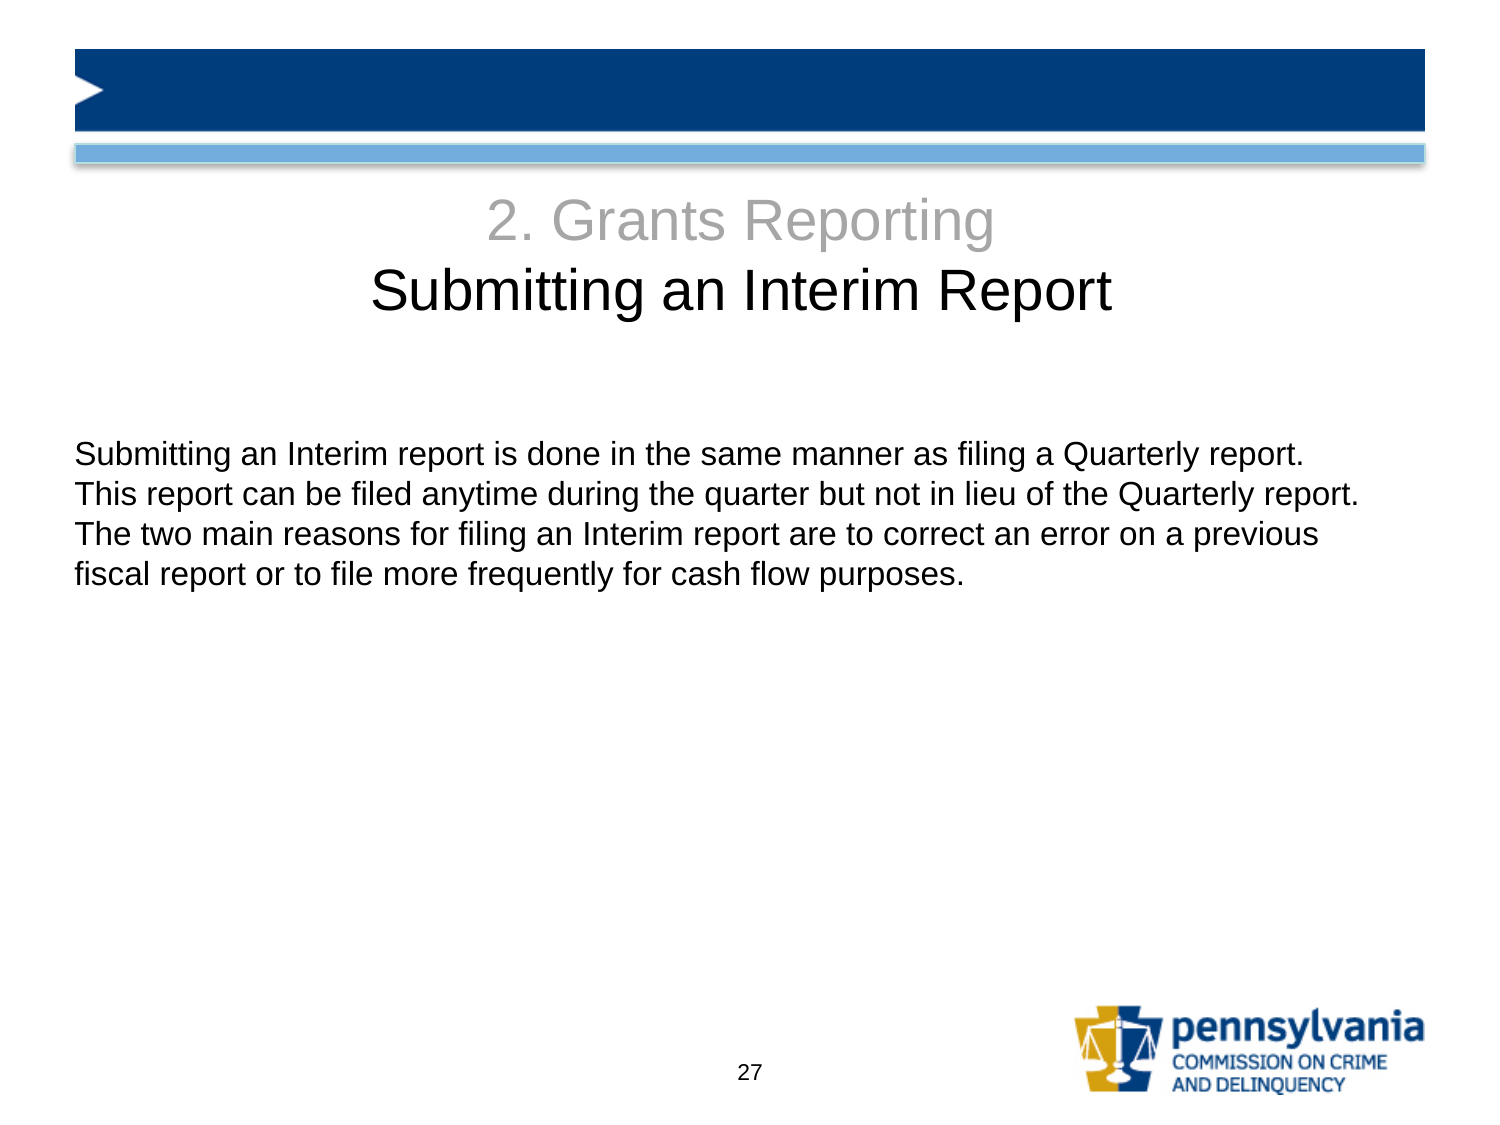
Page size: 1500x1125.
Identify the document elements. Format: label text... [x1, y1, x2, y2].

subtitle Submitting an Interim report is done in the same manner as filing a Quarterly report. This report can be filed anytime during the quarter but not in lieu of the Quarterly report. The two main reasons for filing an Interim report are to correct an error on a previous fiscal report or to file more frequently for cash flow purposes. [59, 425, 1385, 963]
slide_number 27 [575, 1050, 925, 1091]
title 2. Grants Reporting Submitting an Interim Report [112, 174, 1388, 413]
picture [75, 49, 1425, 138]
picture [1074, 1005, 1425, 1095]
